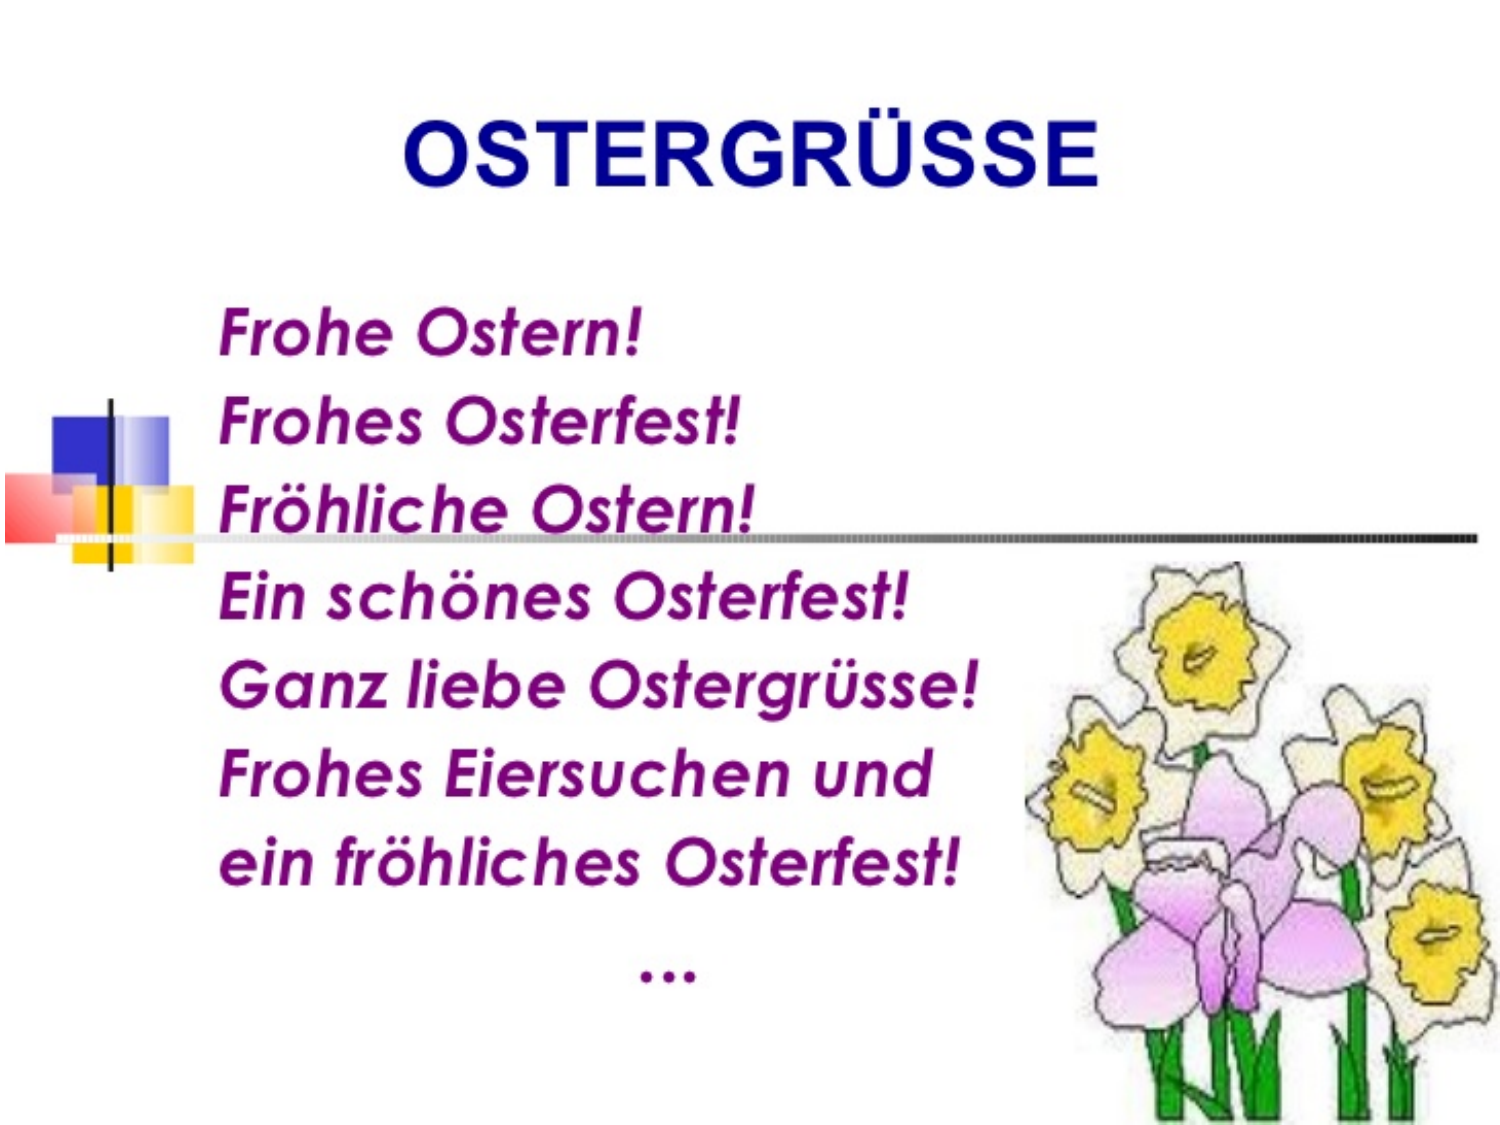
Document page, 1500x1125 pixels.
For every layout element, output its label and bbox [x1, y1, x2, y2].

list [4, 0, 1500, 1125]
